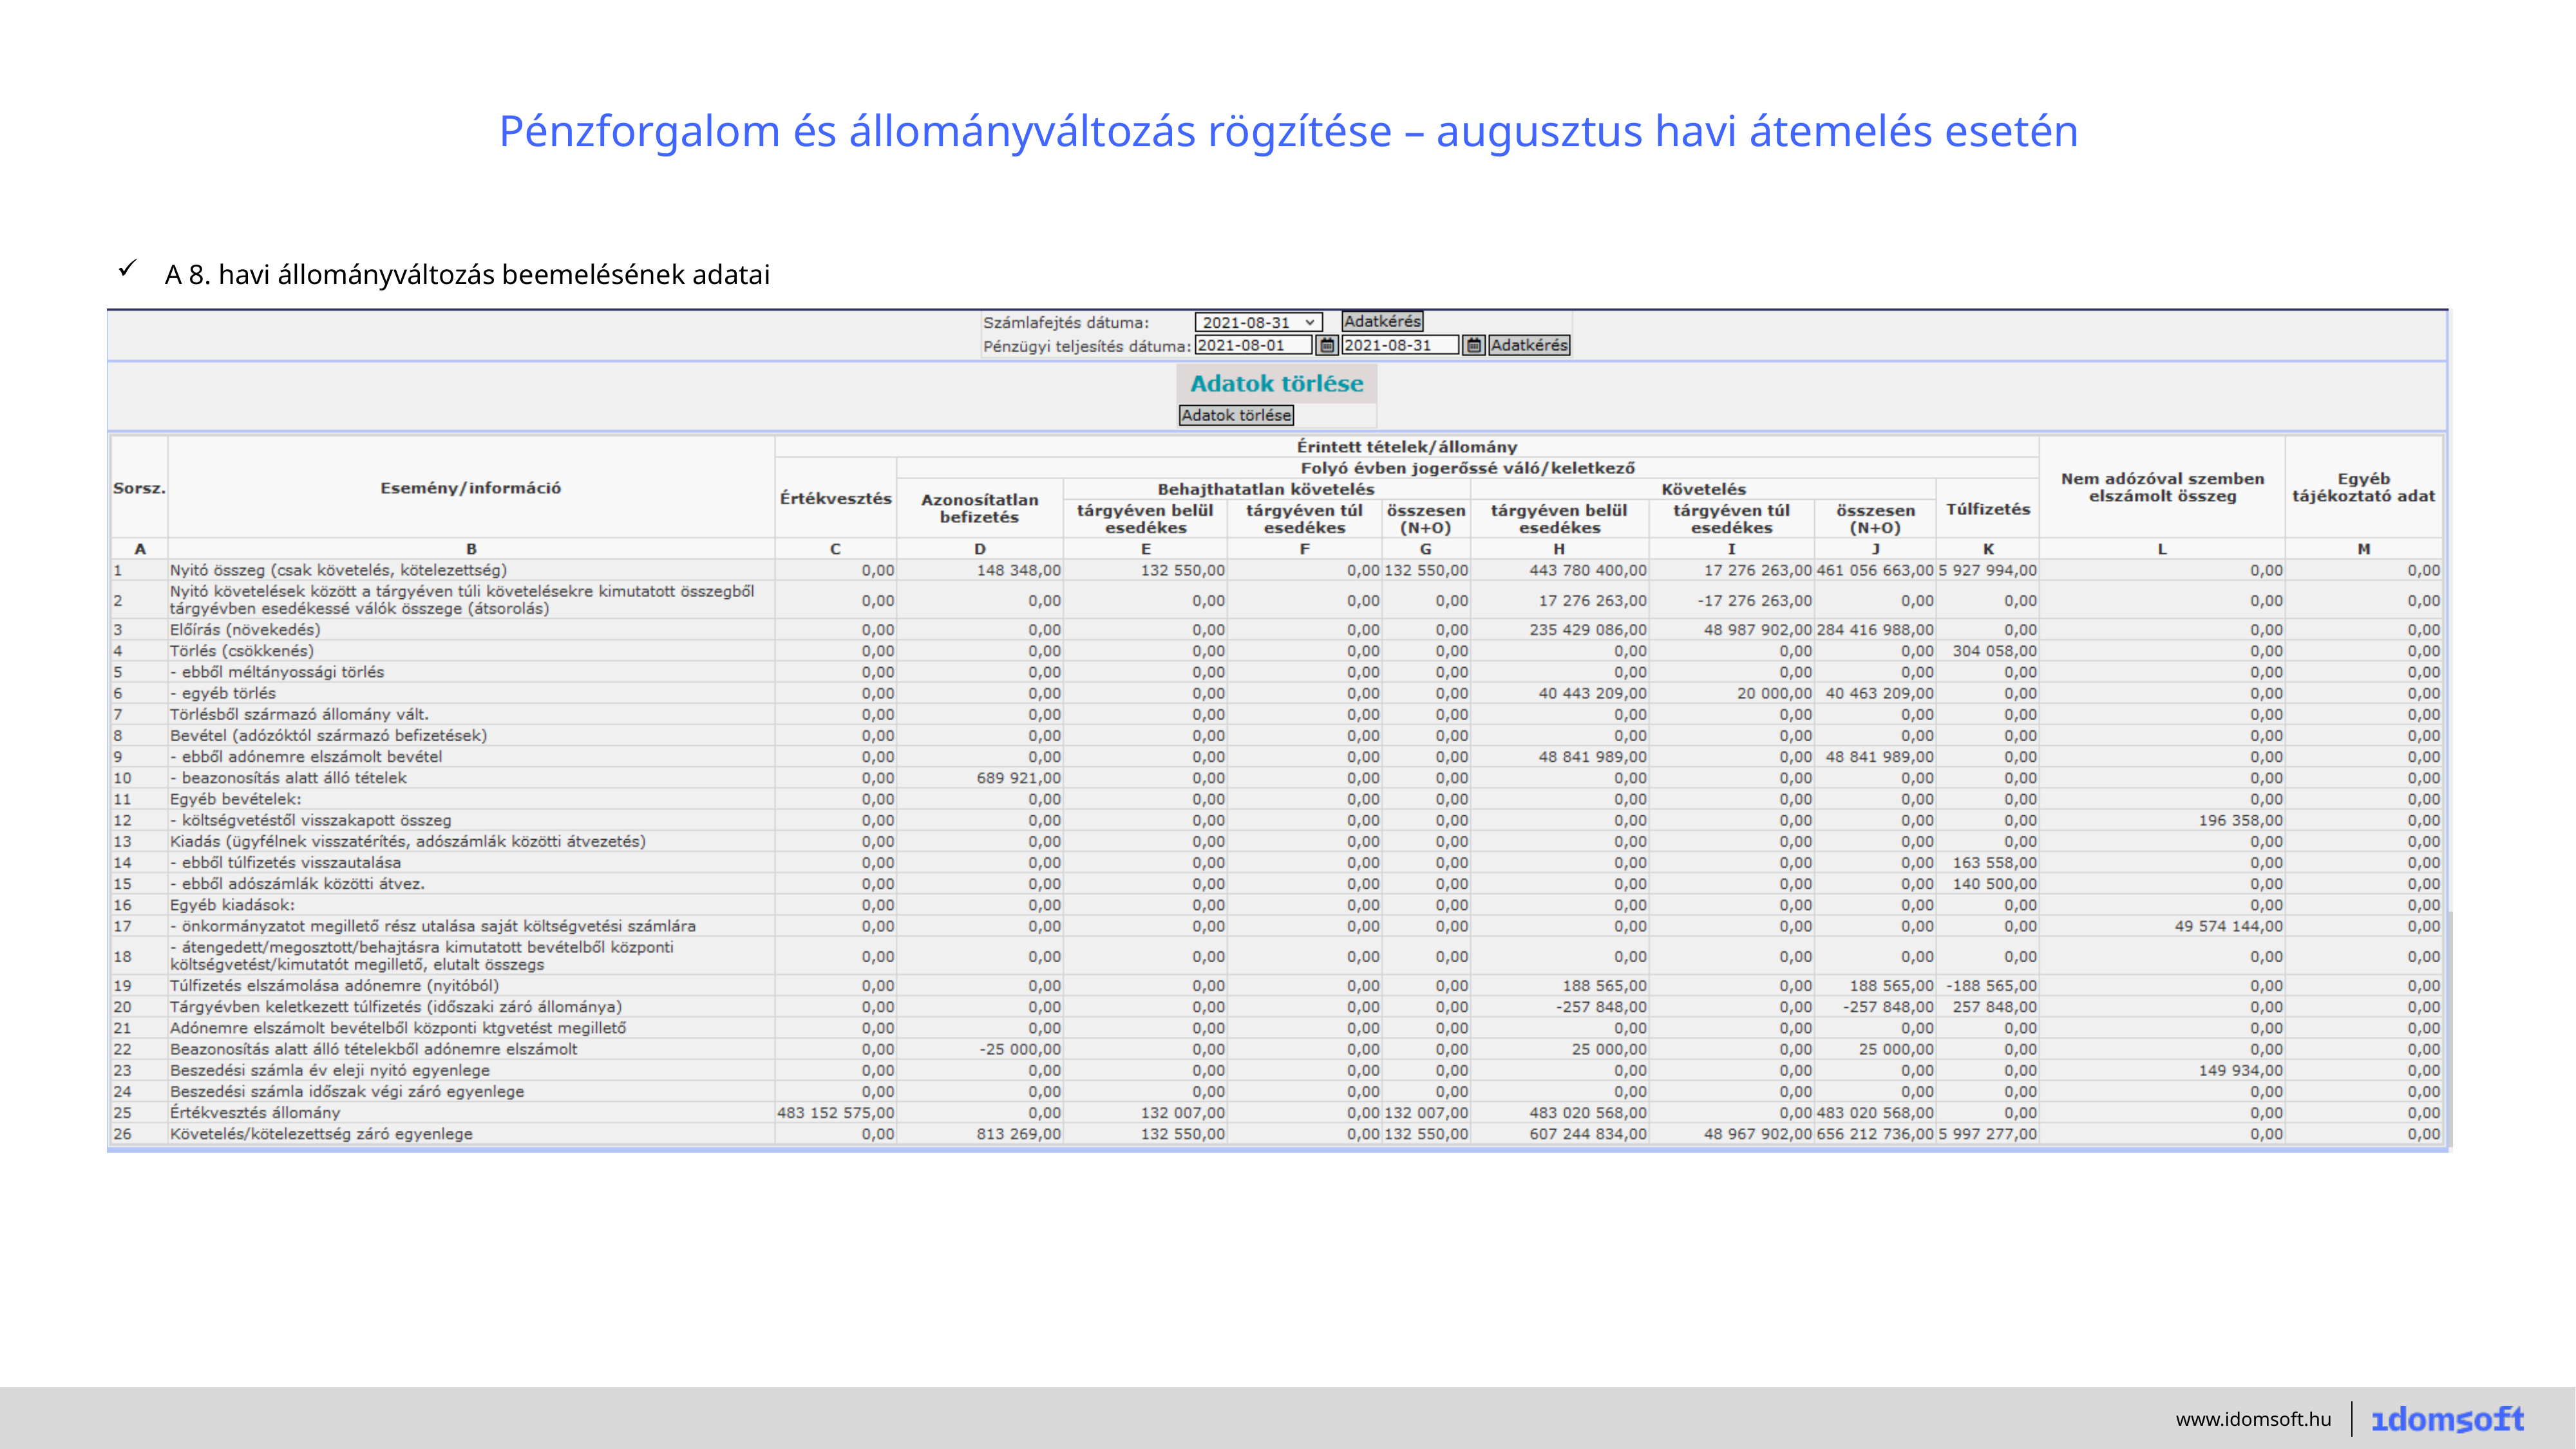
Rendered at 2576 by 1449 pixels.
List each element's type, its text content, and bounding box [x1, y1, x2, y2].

picture [107, 308, 2453, 1153]
text_box Pénzforgalom és állományváltozás rögzítése – augusztus havi átemelés esetén A 8. havi állományváltozás beemelésének adatai [107, 99, 2485, 1148]
